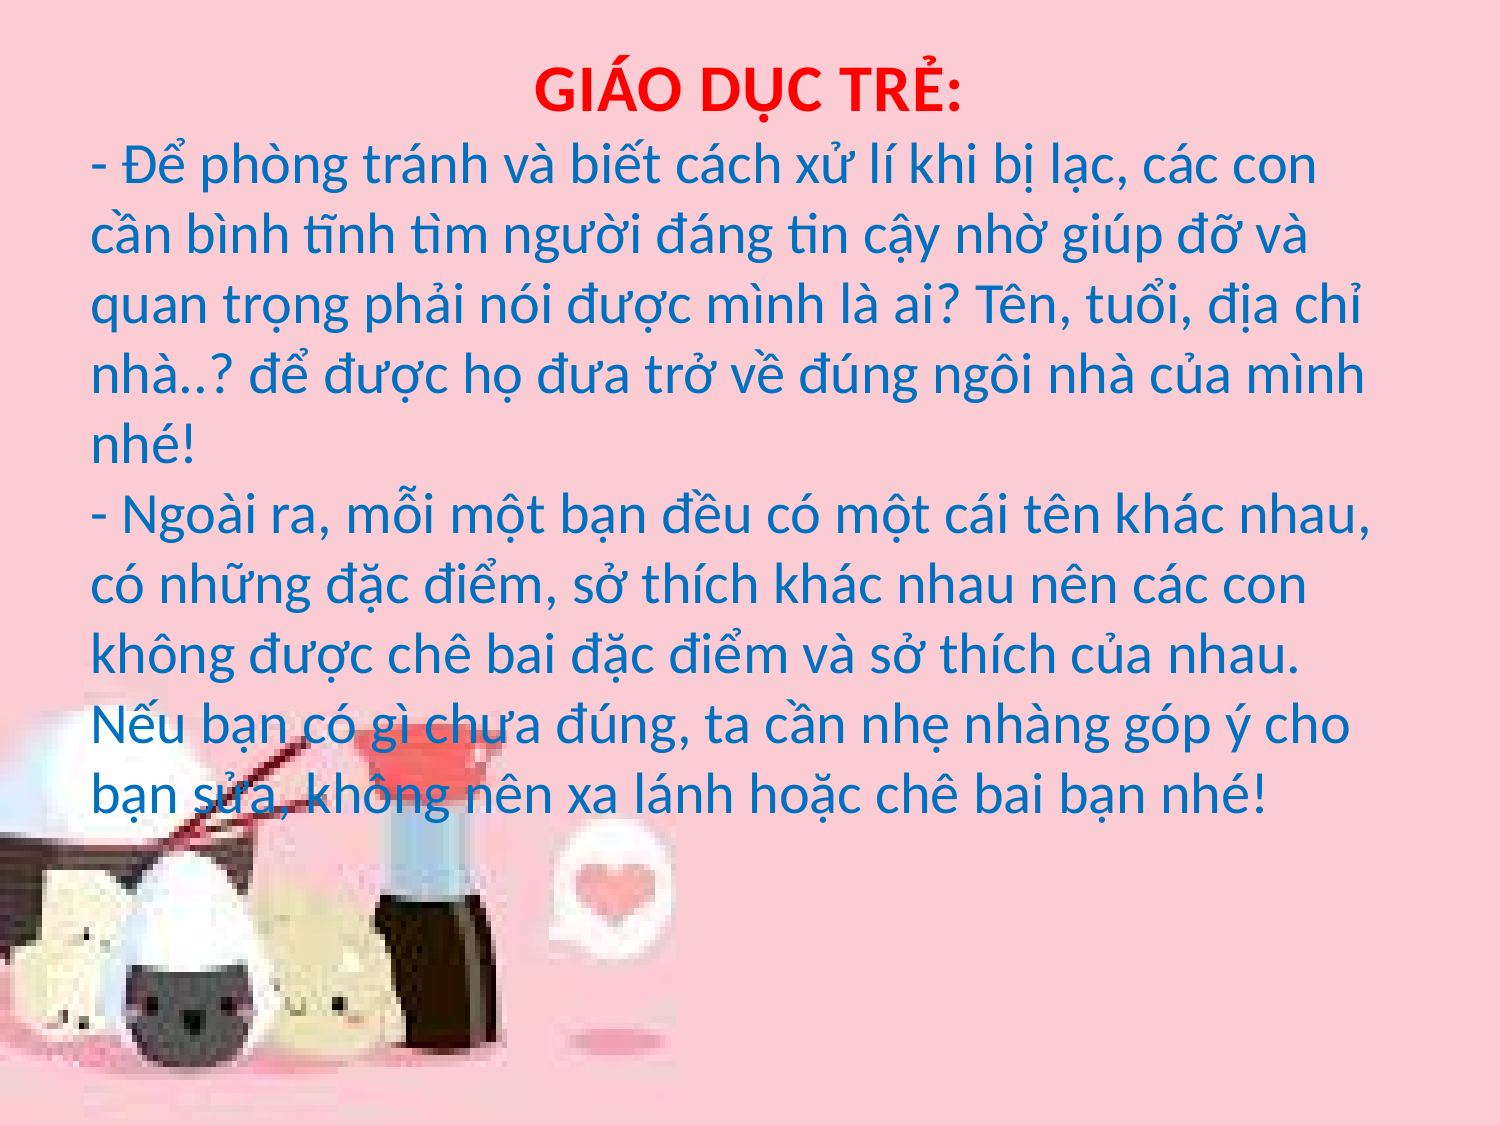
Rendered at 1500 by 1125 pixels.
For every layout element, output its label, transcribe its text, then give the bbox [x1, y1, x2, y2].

picture [0, 0, 1500, 1125]
text_box GIÁO DỤC TRẺ: - Để phòng tránh và biết cách xử lí khi bị lạc, các con cần bình tĩnh tìm người đáng tin cậy nhờ giúp đỡ và quan trọng phải nói được mình là ai? Tên, tuổi, địa chỉ nhà..? để được họ đưa trở về đúng ngôi nhà của mình nhé! - Ngoài ra, mỗi một bạn đều có một cái tên khác nhau, có những đặc điểm, sở thích khác nhau nên các con không được chê bai đặc điểm và sở thích của nhau. Nếu bạn có gì chưa đúng, ta cần nhẹ nhàng góp ý cho bạn sửa, không nên xa lánh hoặc chê bai bạn nhé! [74, 37, 1425, 903]
